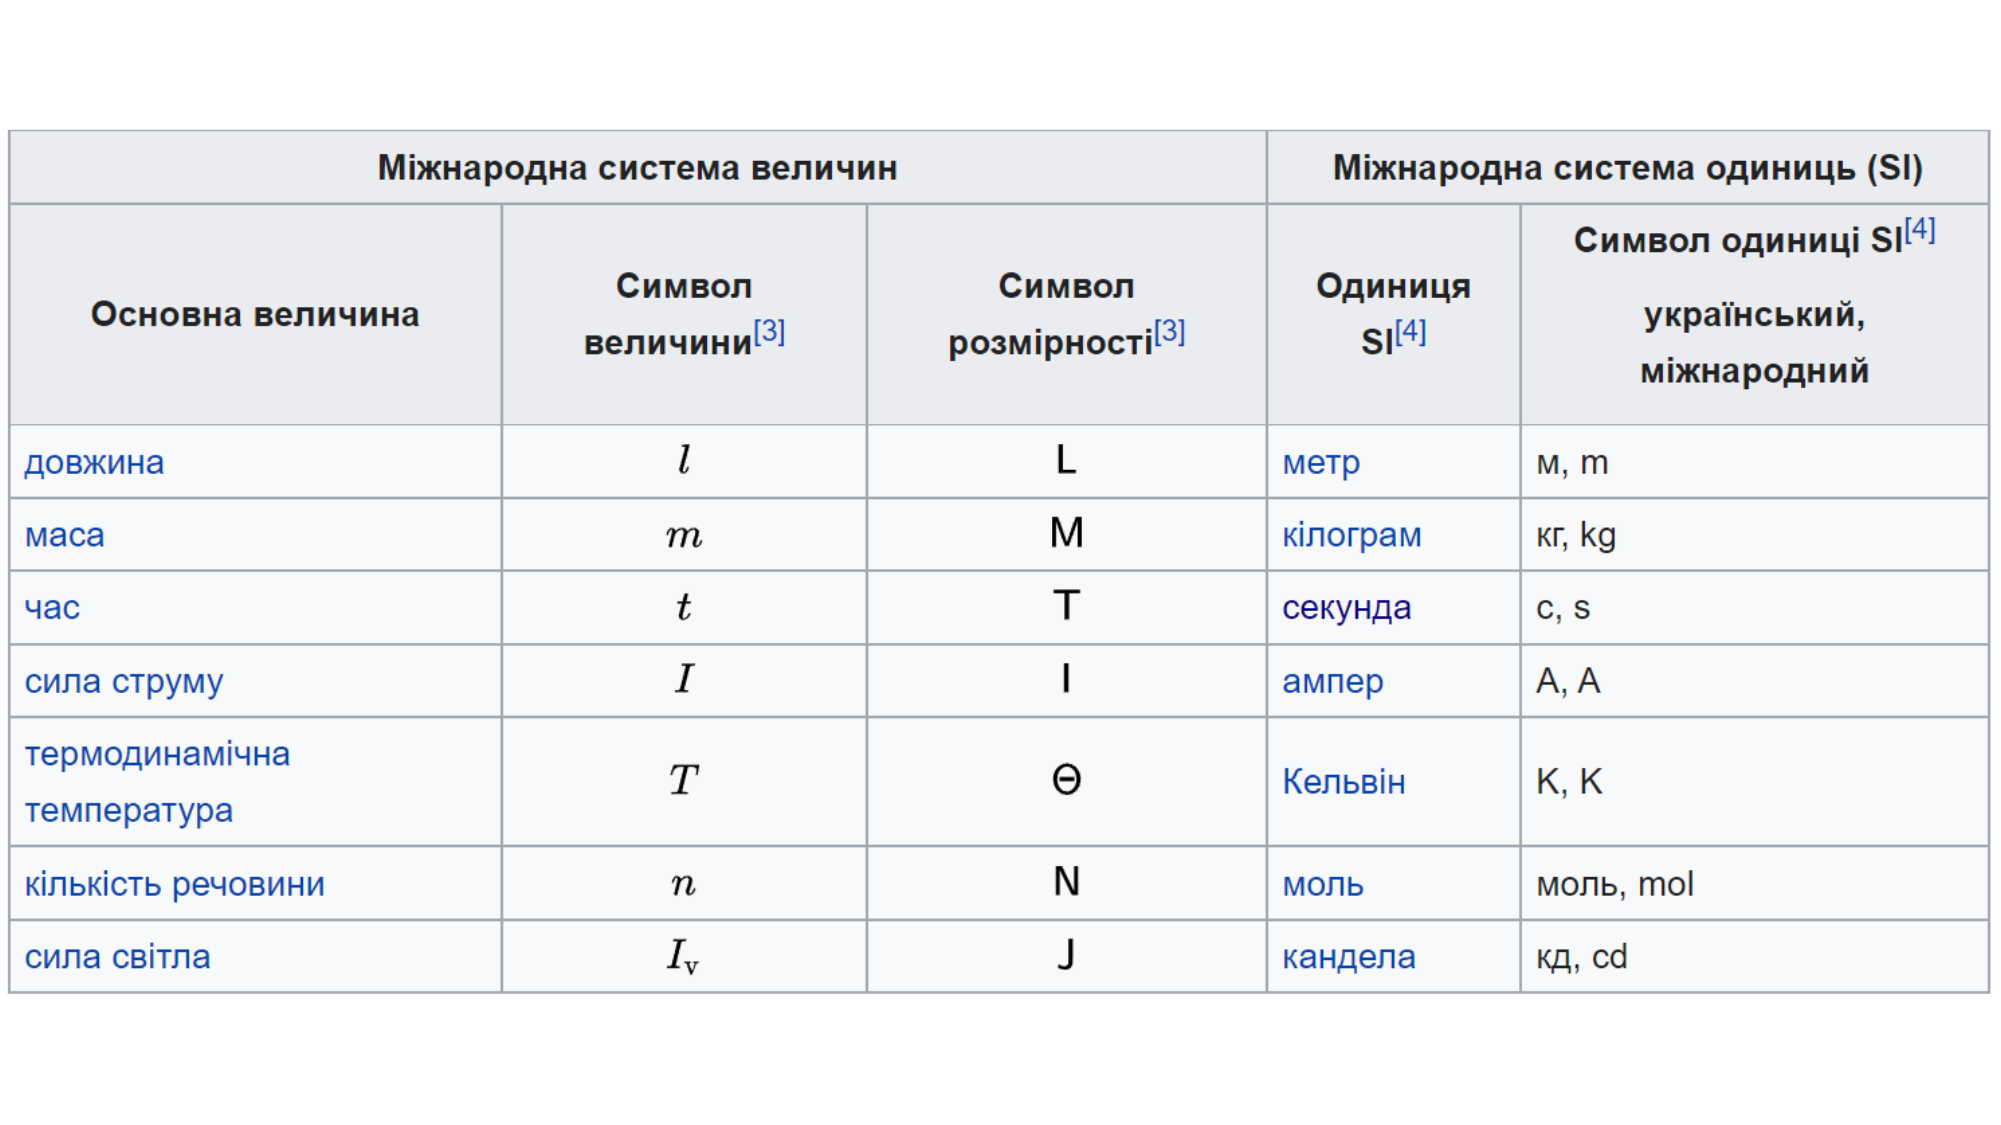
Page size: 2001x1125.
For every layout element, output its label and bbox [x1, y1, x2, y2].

picture [0, 122, 2000, 1003]
